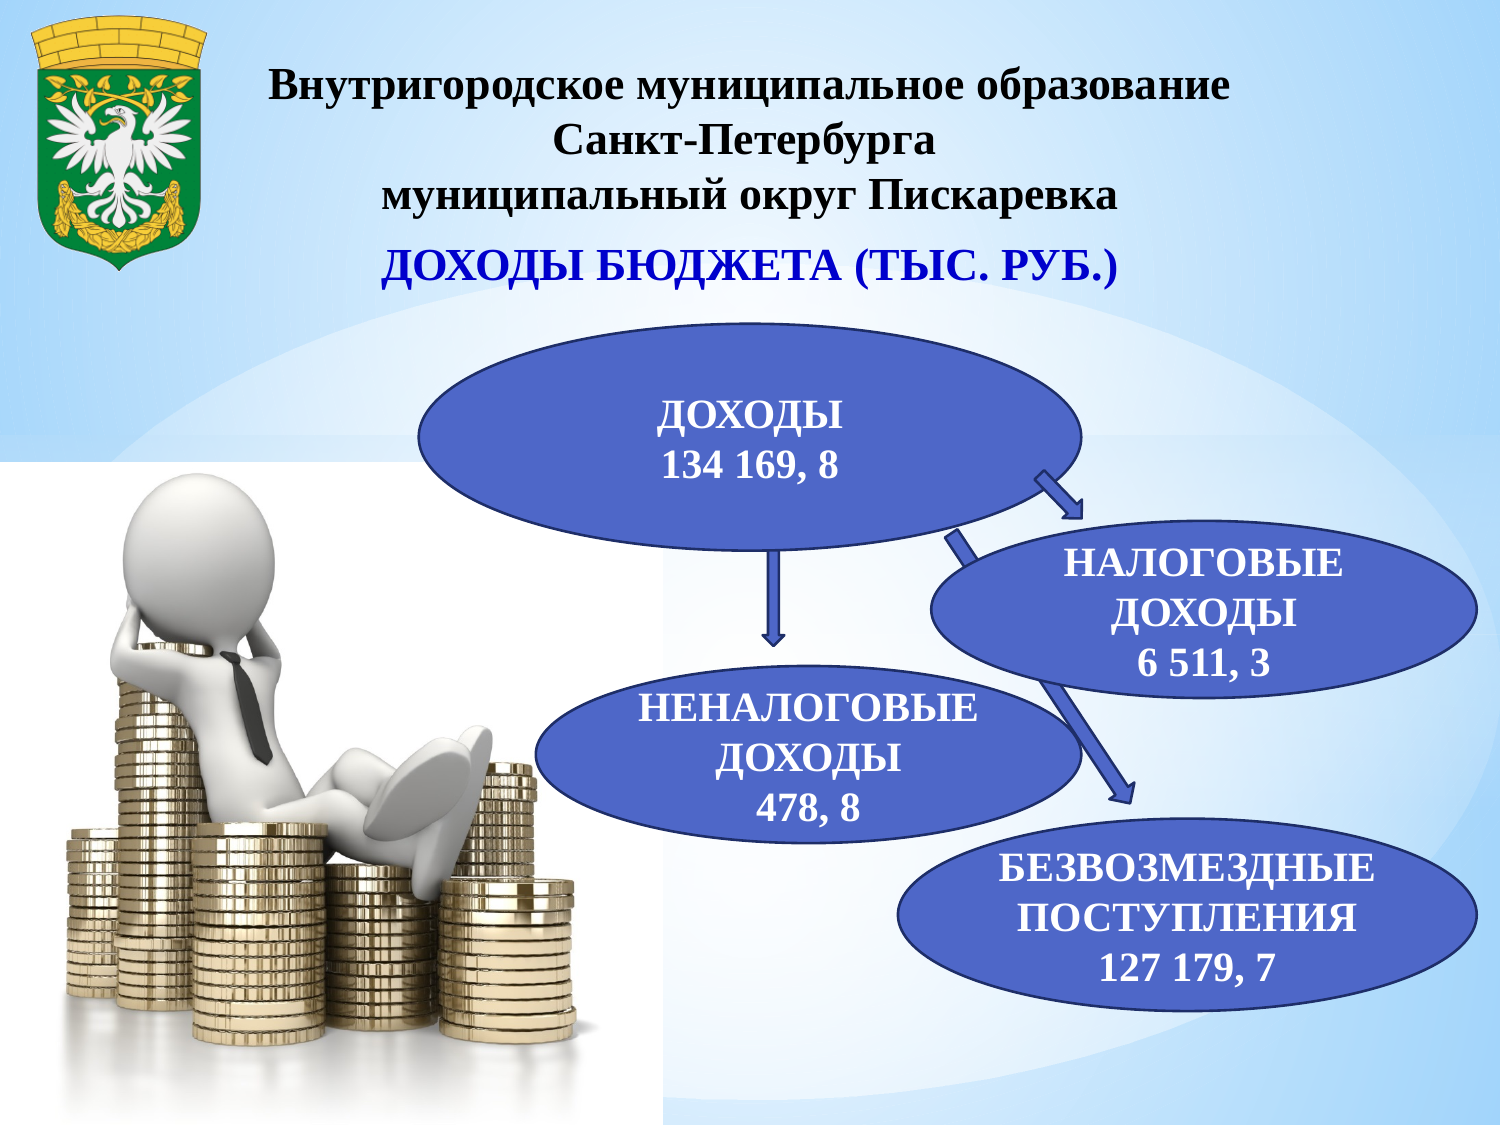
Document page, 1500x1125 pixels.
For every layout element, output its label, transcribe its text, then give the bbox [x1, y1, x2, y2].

text_box БЕЗВОЗМЕЗДНЫЕ ПОСТУПЛЕНИЯ 127 179, 7 [896, 817, 1479, 1013]
text_box [1033, 469, 1084, 520]
text_box [1039, 682, 1136, 805]
text_box ДОХОДЫ БЮДЖЕТА (ТЫС. РУБ.) [0, 226, 1500, 297]
text_box [761, 552, 786, 647]
text_box [943, 528, 978, 566]
text_box Внутригородское муниципальное образование Санкт-Петербурга муниципальный округ Пискаревка [0, 0, 1500, 226]
text_box НЕНАЛОГОВЫЕ ДОХОДЫ 478, 8 [667, 664, 1083, 845]
picture [30, 15, 209, 272]
picture [0, 462, 663, 1125]
text_box НАЛОГОВЫЕ ДОХОДЫ 6 511, 3 [929, 519, 1479, 700]
text_box ДОХОДЫ 134 169, 8 [417, 322, 1083, 552]
